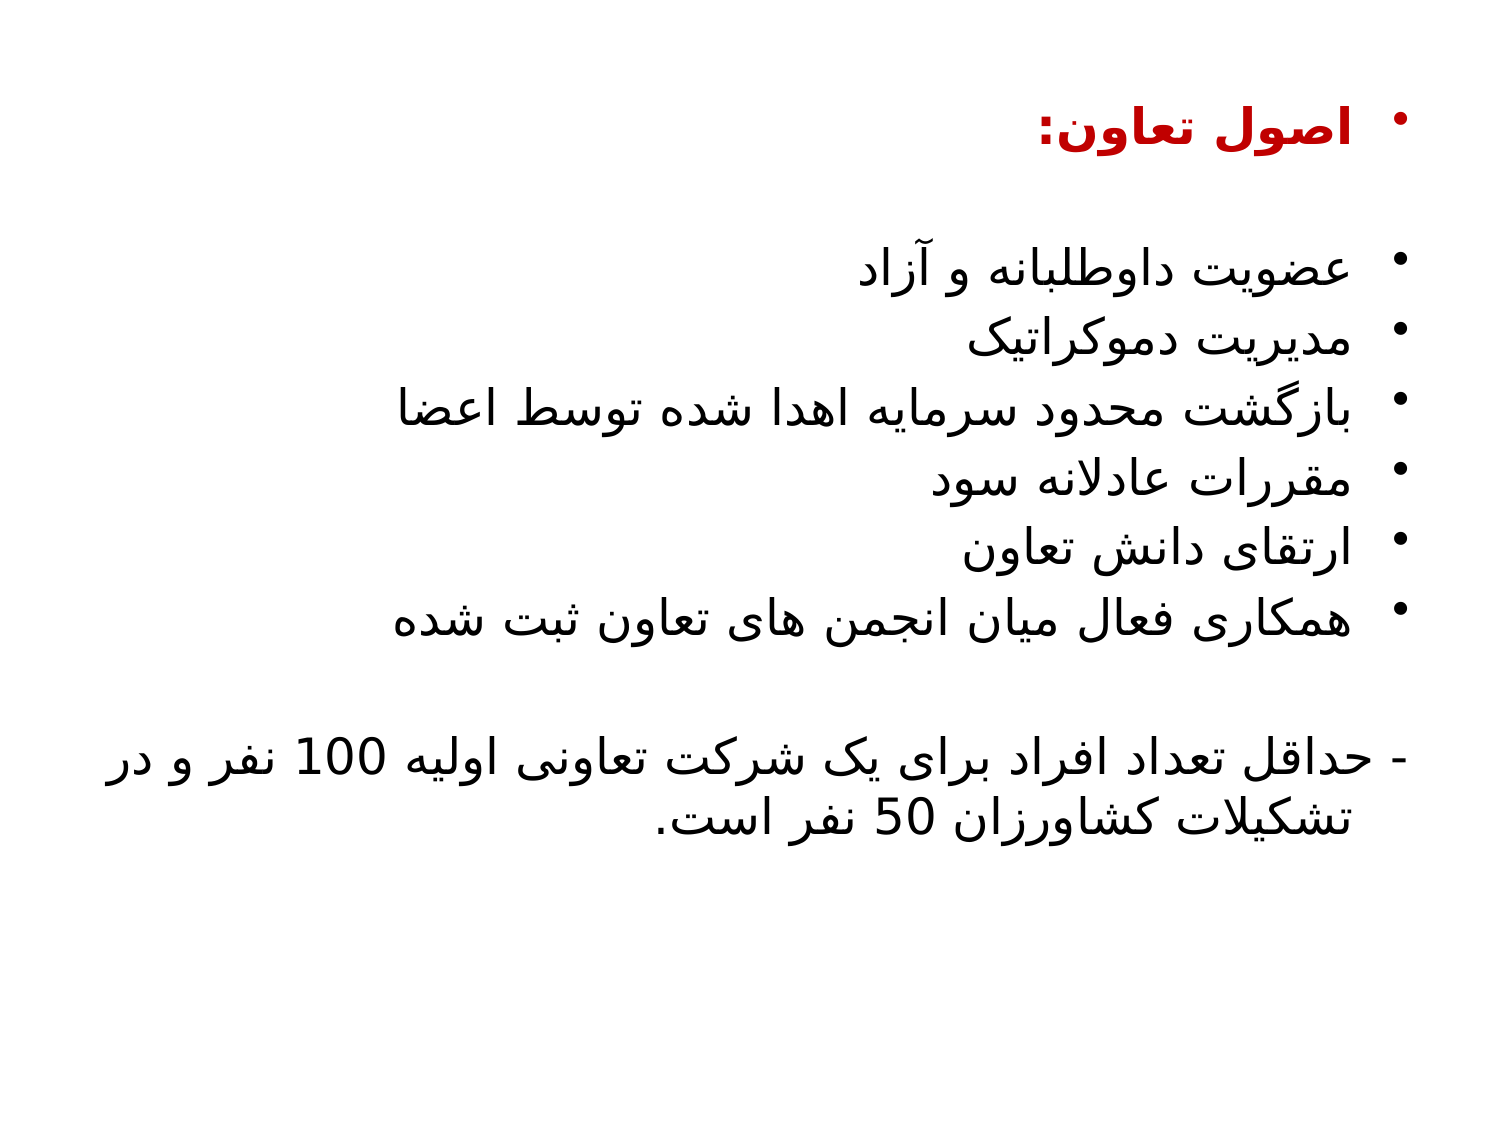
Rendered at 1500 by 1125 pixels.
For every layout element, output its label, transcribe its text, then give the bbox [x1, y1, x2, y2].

list اصول تعاون: عضویت داوطلبانه و آزاد مدیریت دموکراتیک بازگشت محدود سرمایه اهدا شده توسط اعضا مقررات عادلانه سود ارتقای دانش تعاون همکاری فعال میان انجمن های تعاون ثبت شده - حداقل تعداد افراد برای یک شرکت تعاونی اولیه 100 نفر و در تشکیلات کشاورزان 50 نفر است. [74, 87, 1426, 1063]
